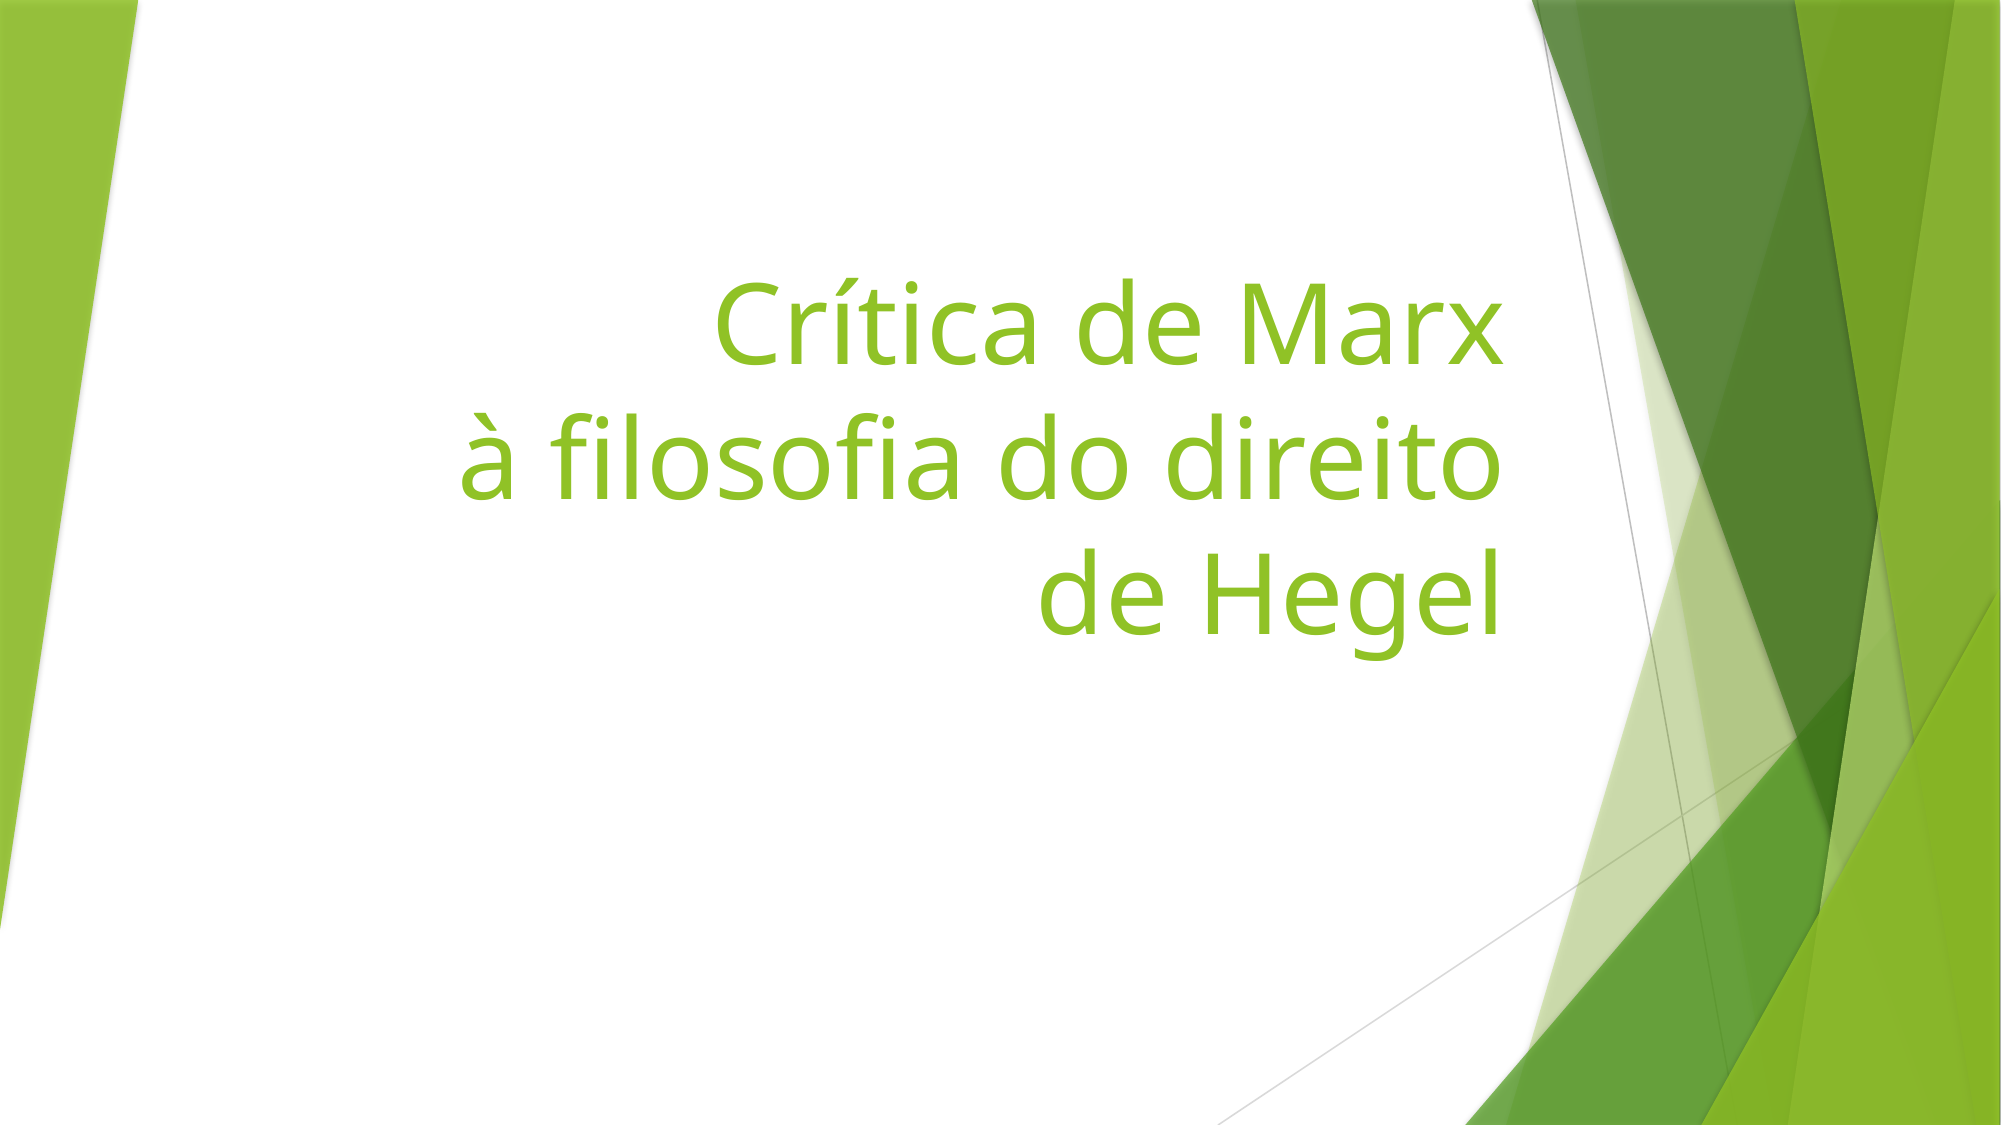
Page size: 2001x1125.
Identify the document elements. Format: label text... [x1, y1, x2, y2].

title Crítica de Marx à filosofia do direito de Hegel [247, 394, 1522, 665]
